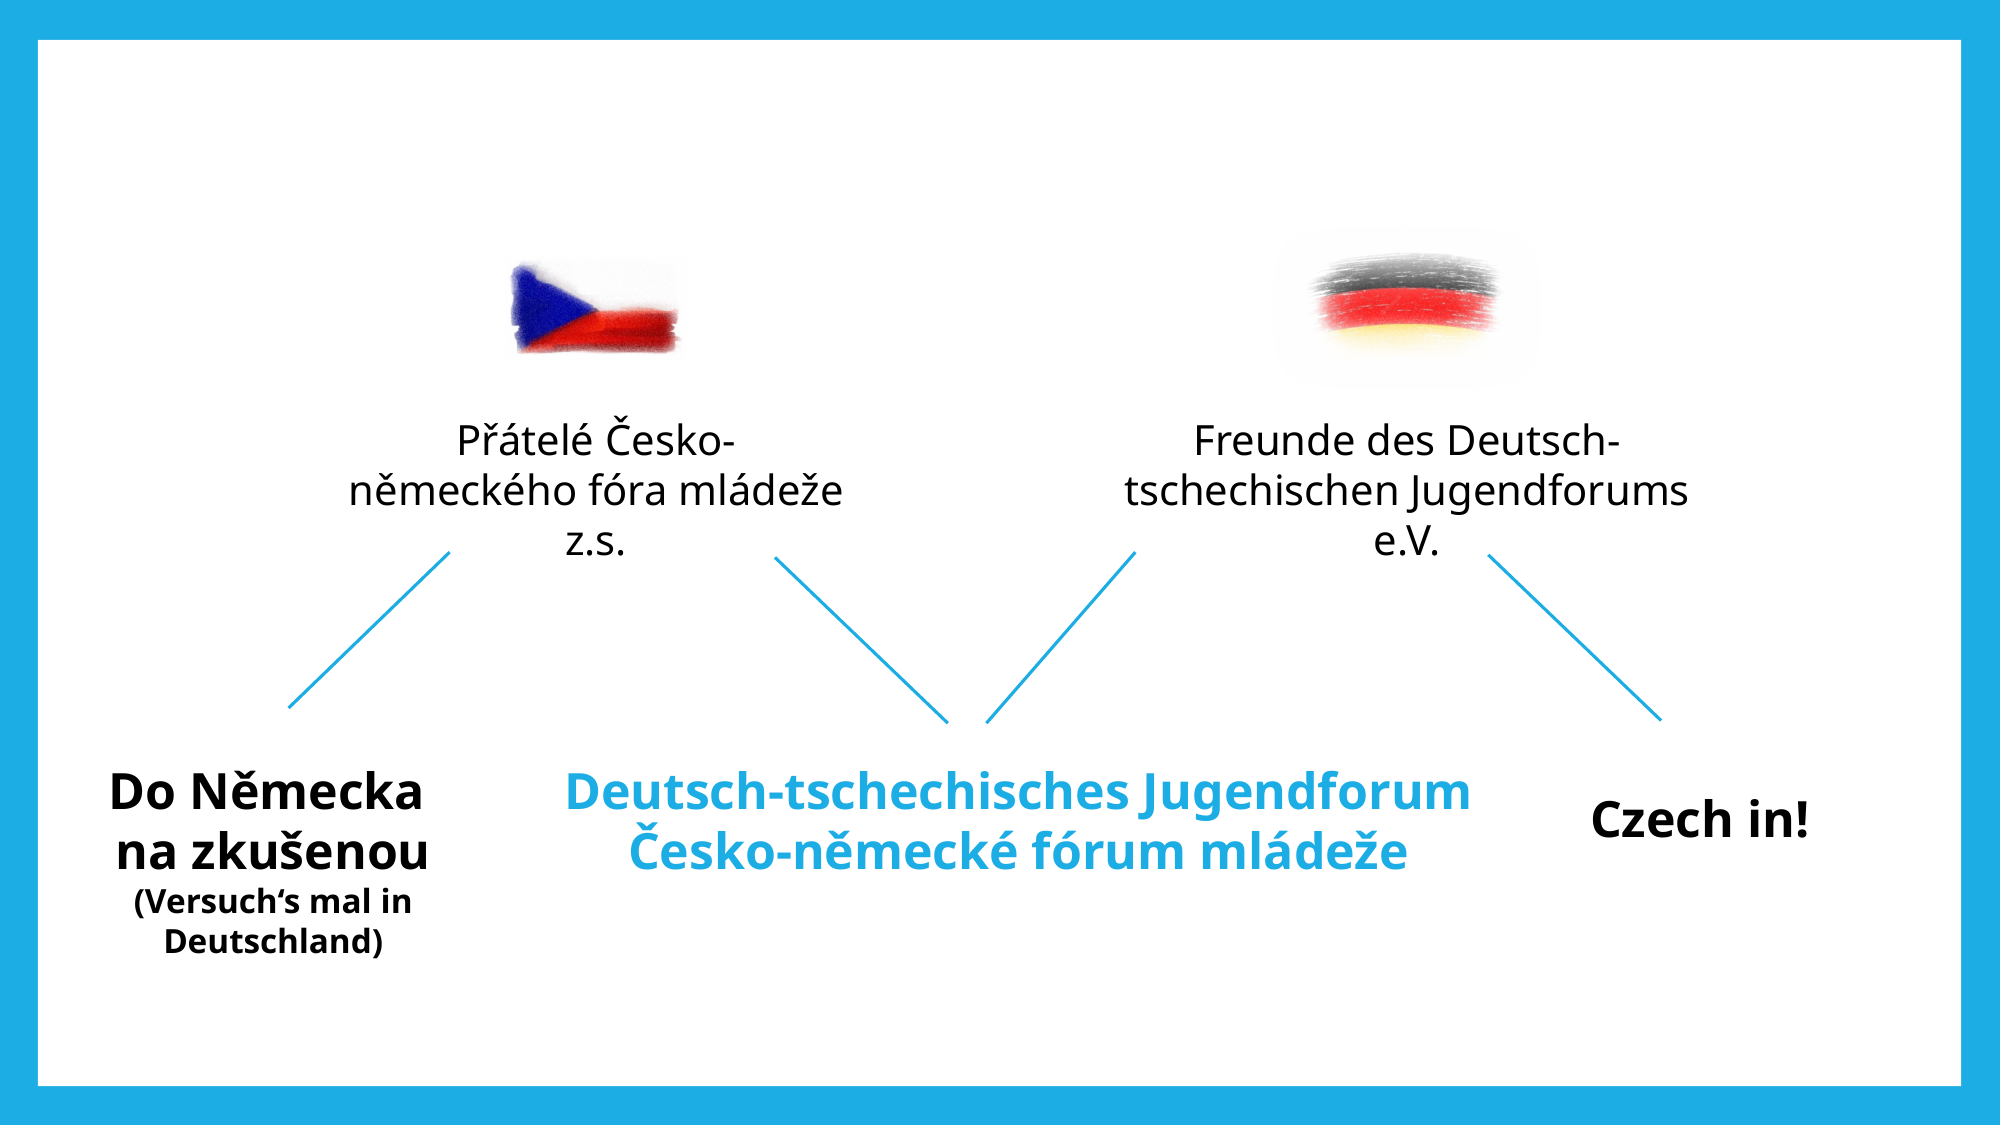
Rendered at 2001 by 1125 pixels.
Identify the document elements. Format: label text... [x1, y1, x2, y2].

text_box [288, 551, 450, 709]
picture [505, 254, 688, 361]
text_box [1487, 554, 1662, 721]
picture [1267, 221, 1547, 394]
text_box Do Německa na zkušenou (Versuch‘s mal in Deutschland) [14, 752, 533, 967]
text_box Freunde des Deutsch-tschechischen Jugendforums e.V. [1095, 406, 1719, 572]
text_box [774, 557, 949, 724]
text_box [986, 551, 1136, 724]
text_box Deutsch-tschechisches Jugendforum Česko-německé fórum mládeže [533, 752, 1567, 888]
text_box Czech in! [1551, 779, 1848, 855]
text_box Přátelé Česko-německého fóra mládeže z.s. [328, 406, 865, 572]
